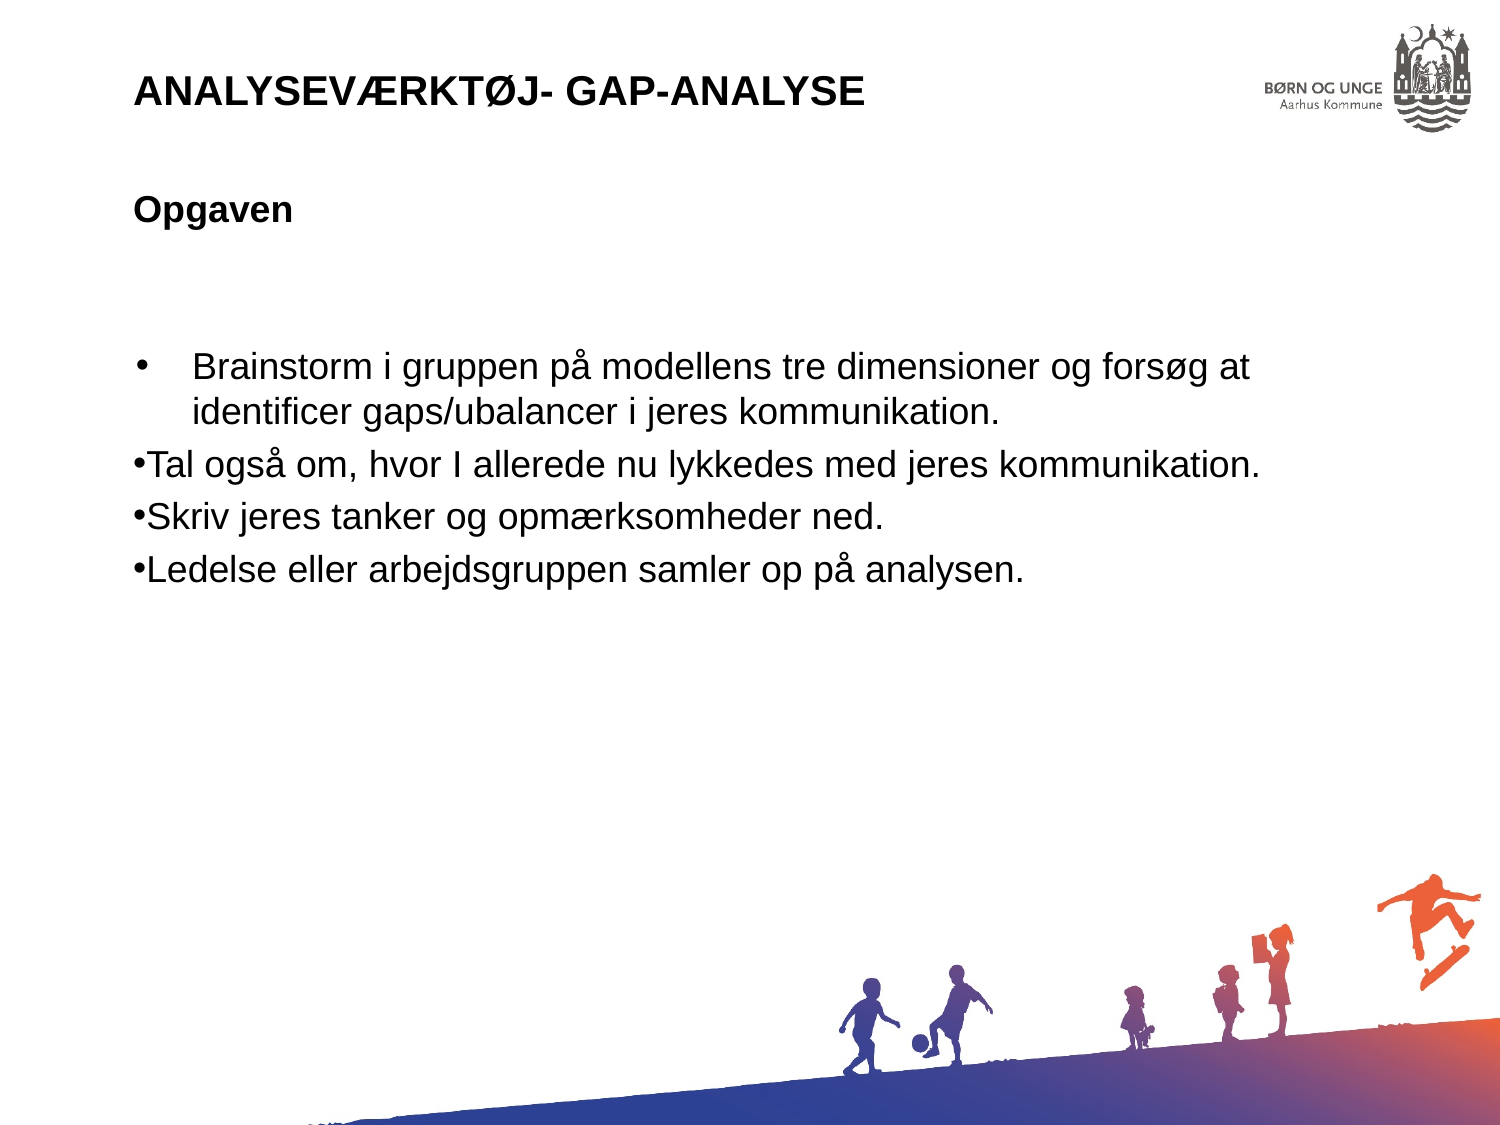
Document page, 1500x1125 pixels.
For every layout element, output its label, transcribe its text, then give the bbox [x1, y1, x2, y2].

list Analyseværktøj- GAP-analyse [118, 0, 1211, 178]
list Opgaven Brainstorm i gruppen på modellens tre dimensioner og forsøg at identificer gaps/ubalancer i jeres kommunikation. Tal også om, hvor I allerede nu lykkedes med jeres kommunikation. Skriv jeres tanker og opmærksomheder ned. Ledelse eller arbejdsgruppen samler op på analysen. [118, 177, 1382, 857]
picture [0, 0, 1500, 1125]
